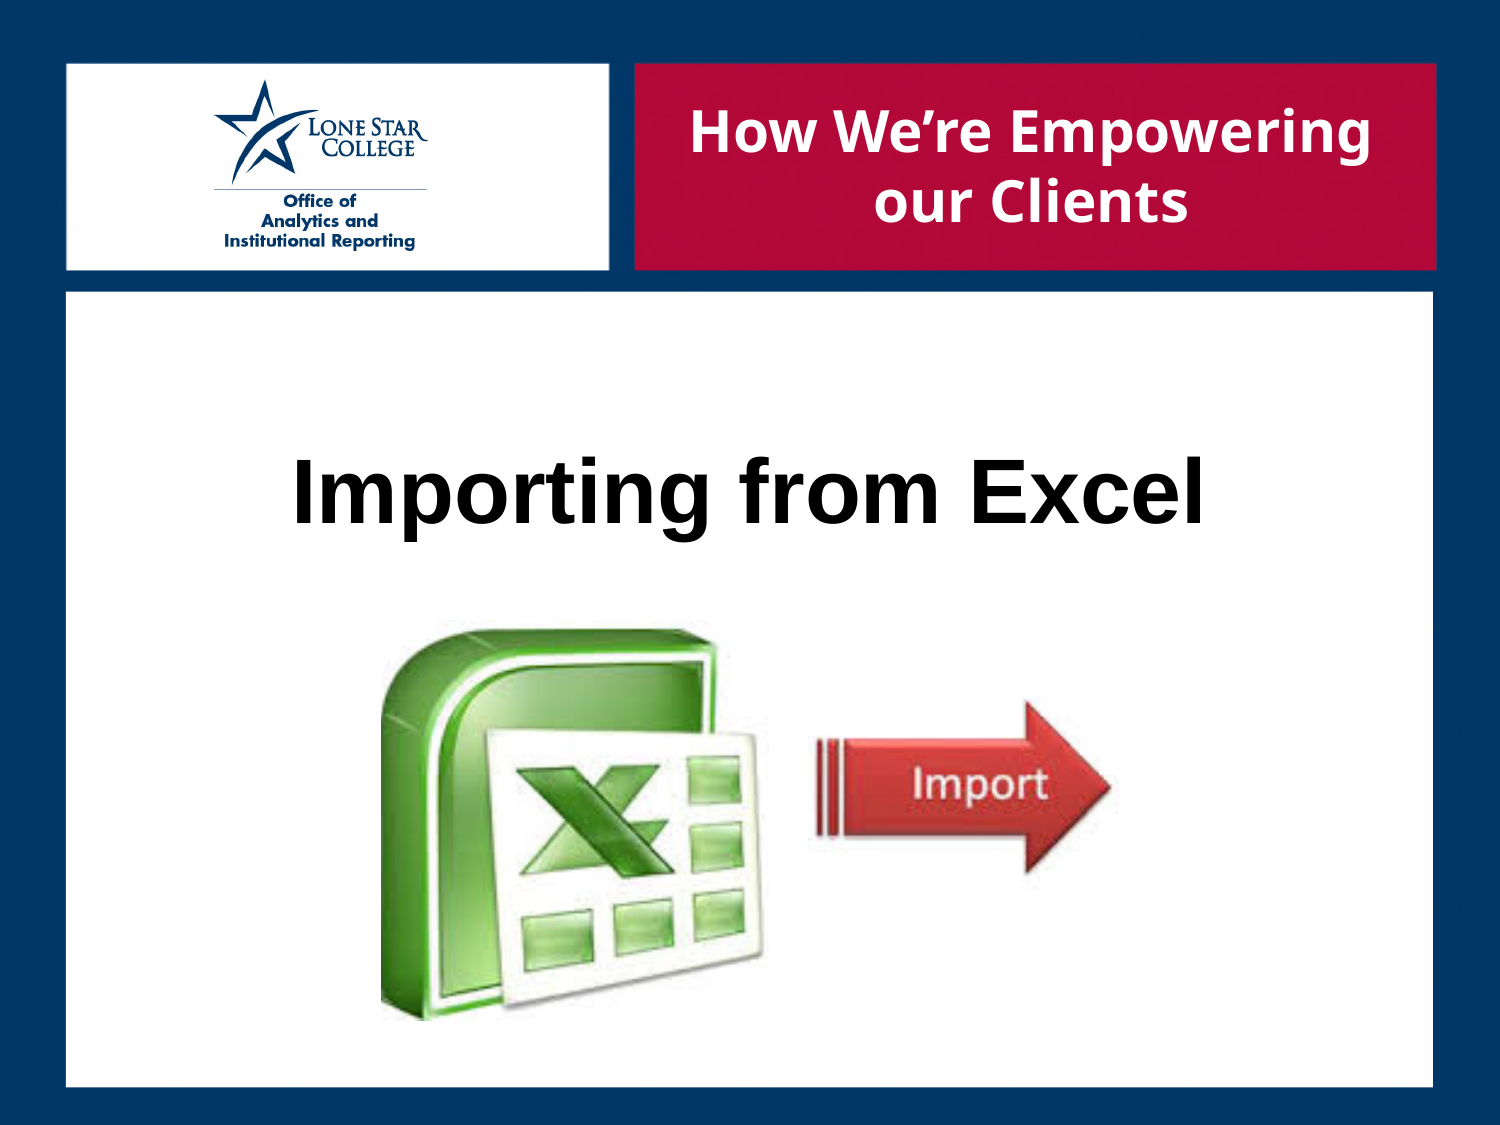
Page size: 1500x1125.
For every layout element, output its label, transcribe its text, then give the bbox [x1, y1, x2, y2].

text_box Importing from Excel [125, 425, 1375, 850]
title How We’re Empowering our Clients [650, 86, 1413, 257]
picture [0, 0, 1500, 1125]
